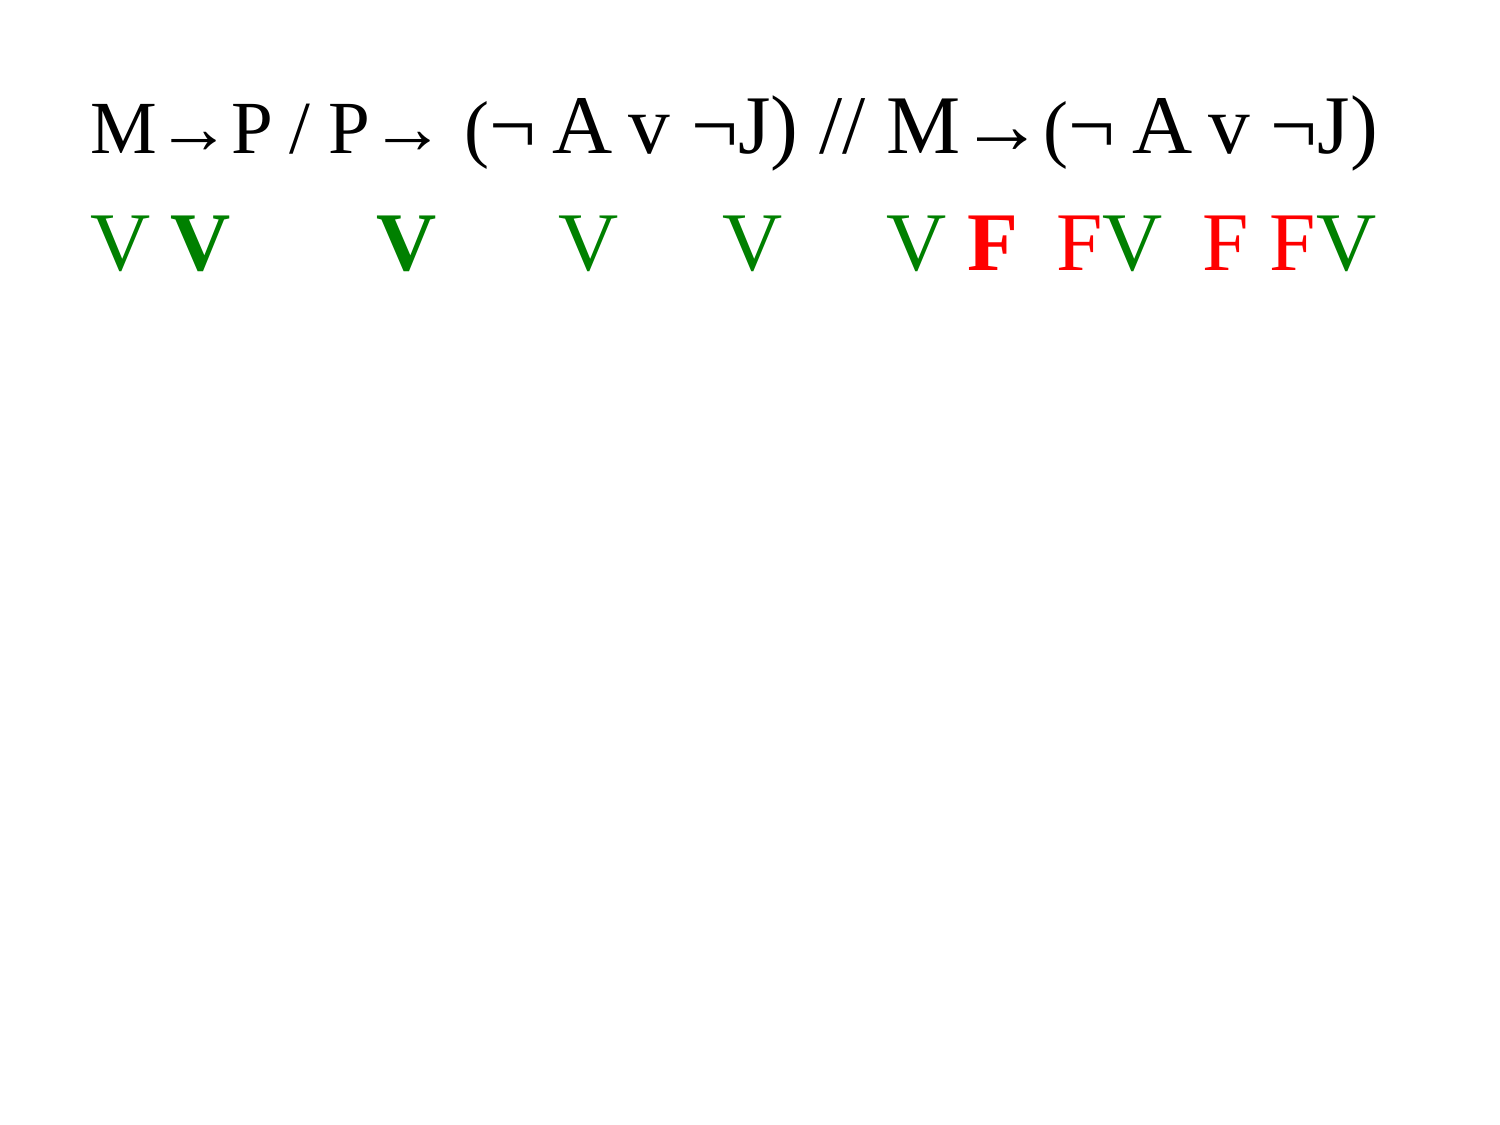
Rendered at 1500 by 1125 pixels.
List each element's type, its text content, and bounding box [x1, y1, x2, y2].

list M→P / P→ (¬ A v ¬J) // M→(¬ A v ¬J) V V V V V V F FV F FV [75, 62, 1425, 1005]
